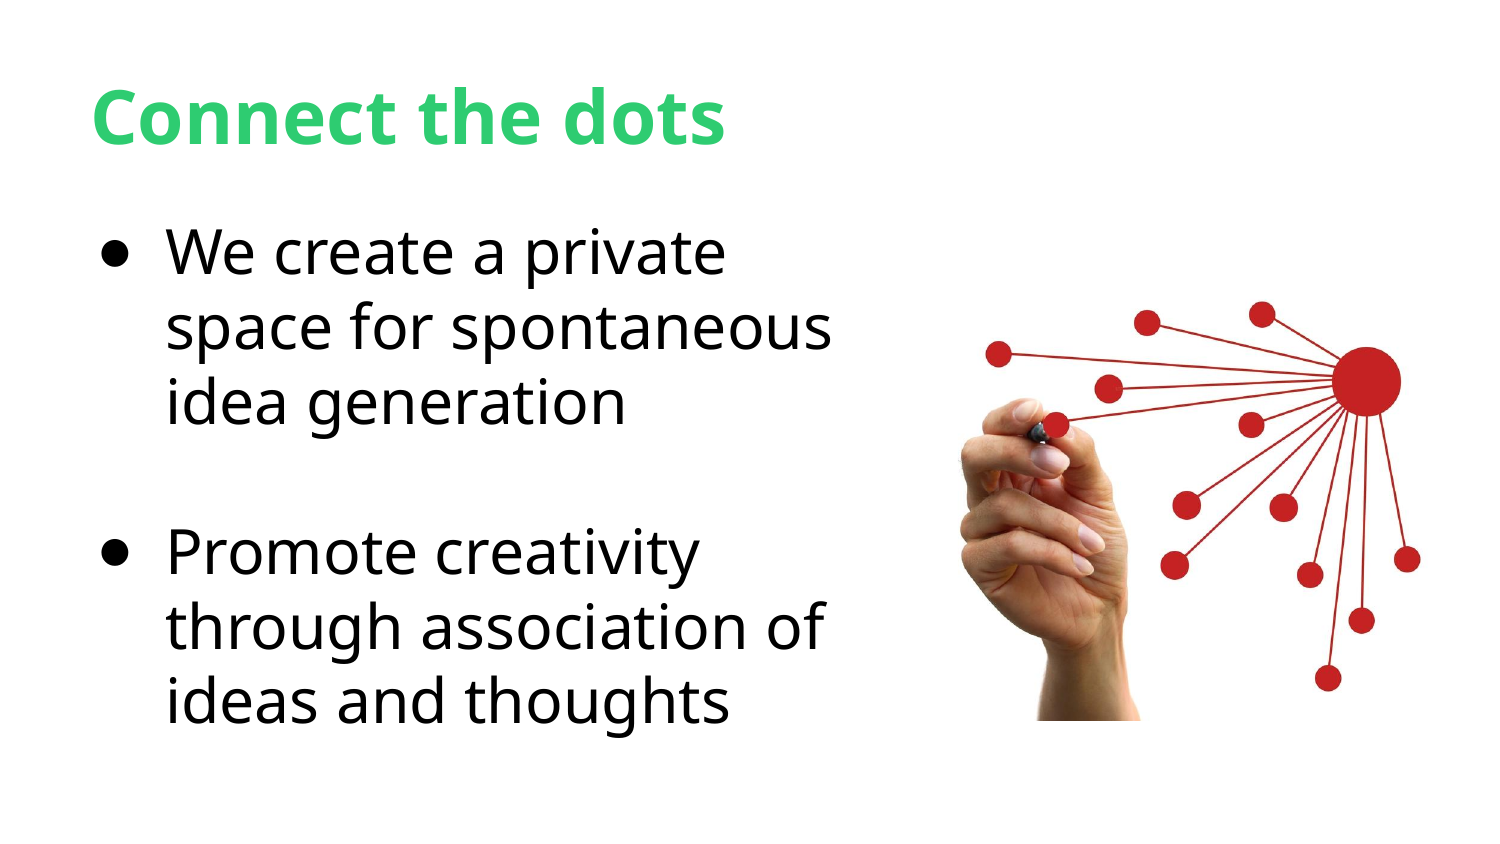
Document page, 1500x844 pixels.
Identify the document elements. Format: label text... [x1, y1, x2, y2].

title Connect the dots [75, 33, 1425, 175]
picture [881, 270, 1480, 721]
list We create a private space for spontaneous idea generation Promote creativity through association of ideas and thoughts [75, 196, 882, 808]
